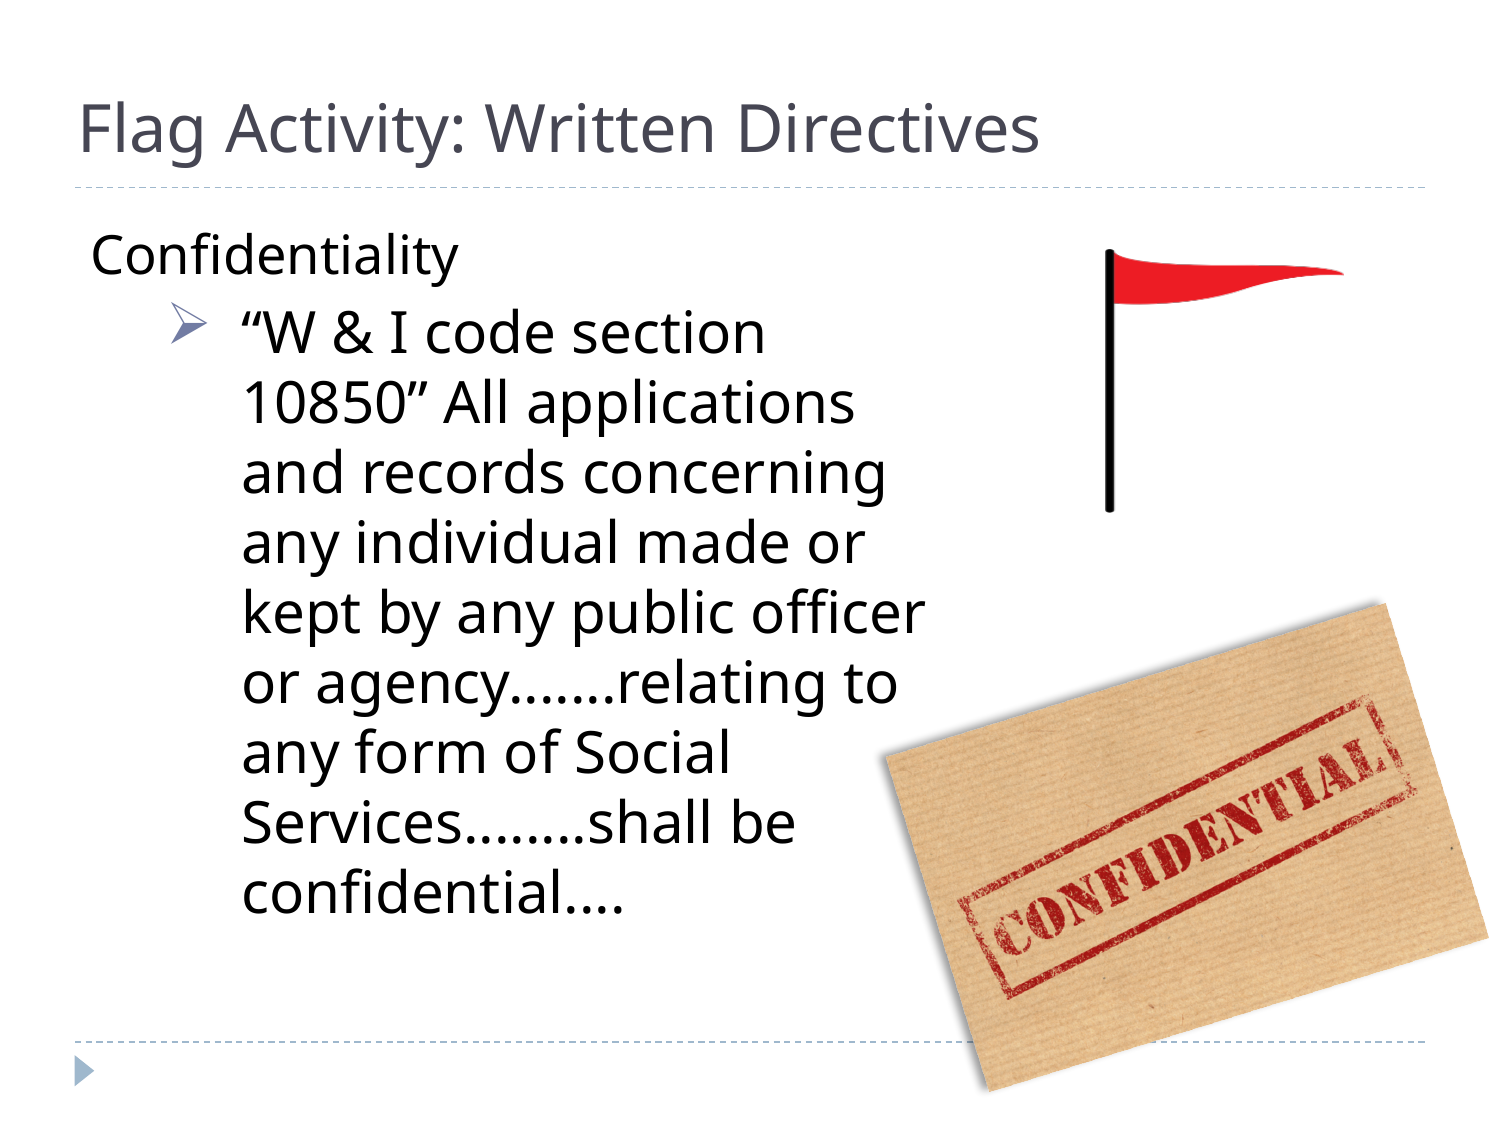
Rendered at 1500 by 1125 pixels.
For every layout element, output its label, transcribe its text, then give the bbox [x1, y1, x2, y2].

text_box [950, 624, 1283, 670]
picture [1105, 249, 1344, 513]
picture [886, 604, 1488, 1091]
title Flag Activity: Written Directives [62, 62, 1438, 174]
list Confidentiality “W & I code section 10850” All applications and records concerning any individual made or kept by any public officer or agency.......relating to any form of Social Services........shall be confidential.... [75, 212, 963, 1016]
